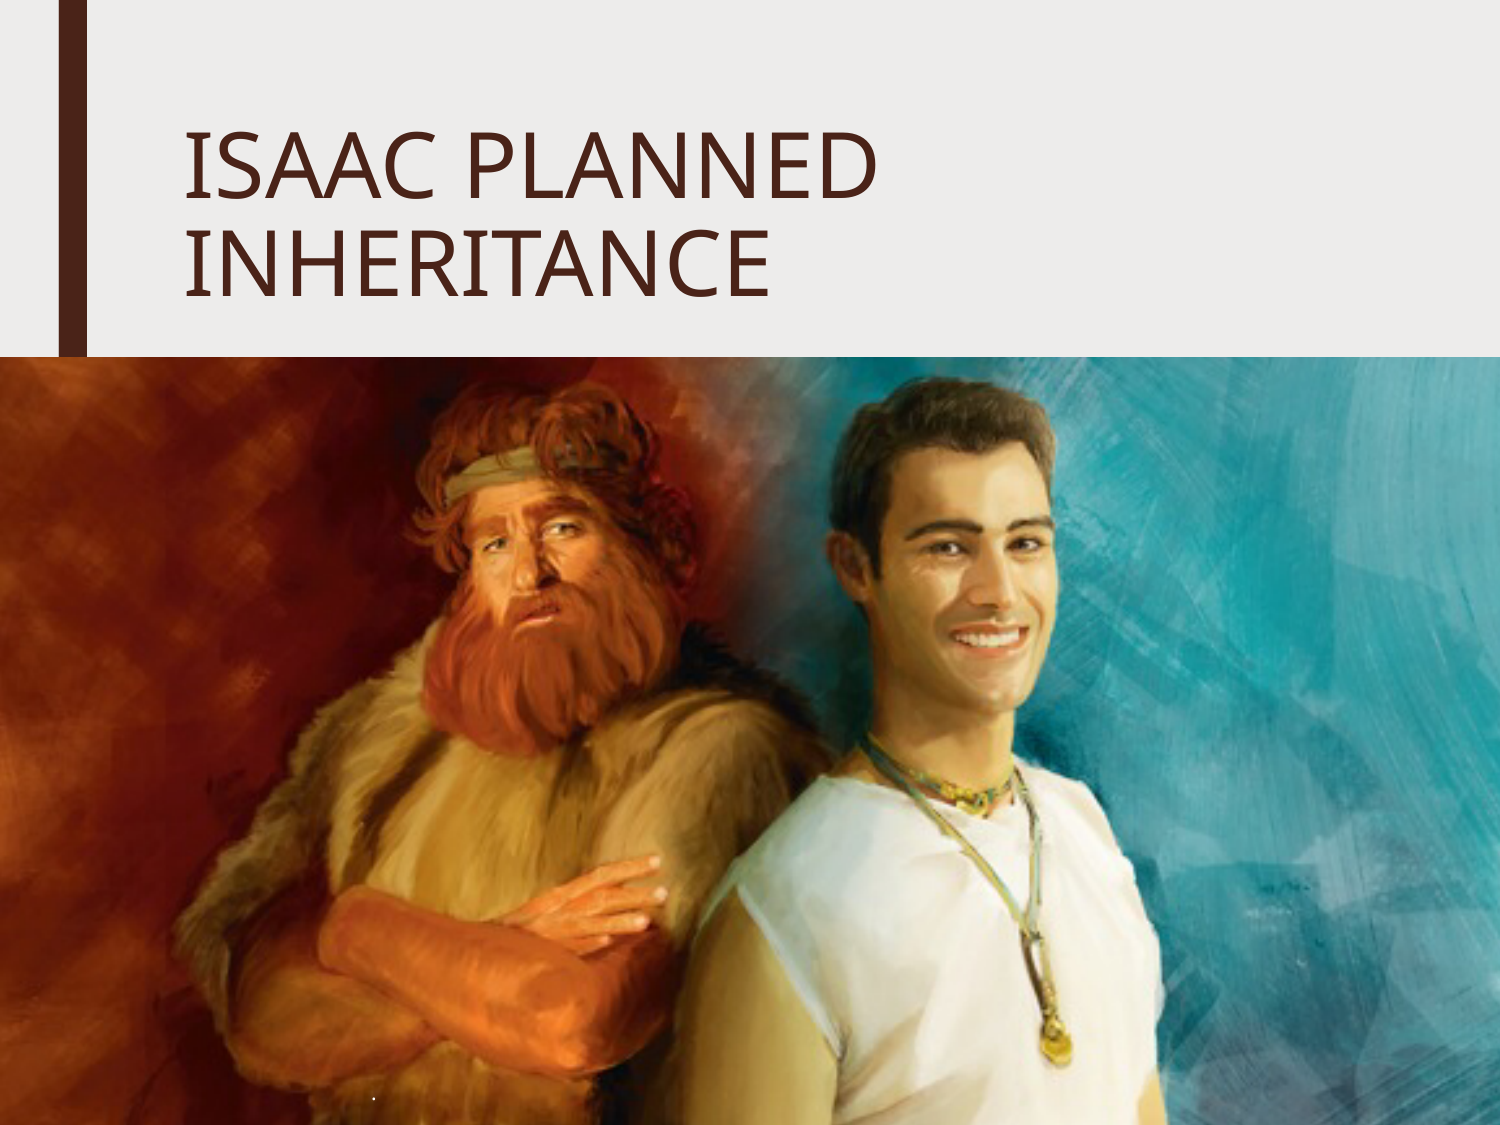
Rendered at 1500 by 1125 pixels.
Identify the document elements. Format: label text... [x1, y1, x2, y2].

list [0, 357, 1500, 1125]
title ISAAC PLANNED INHERITANCE [168, 112, 1351, 357]
